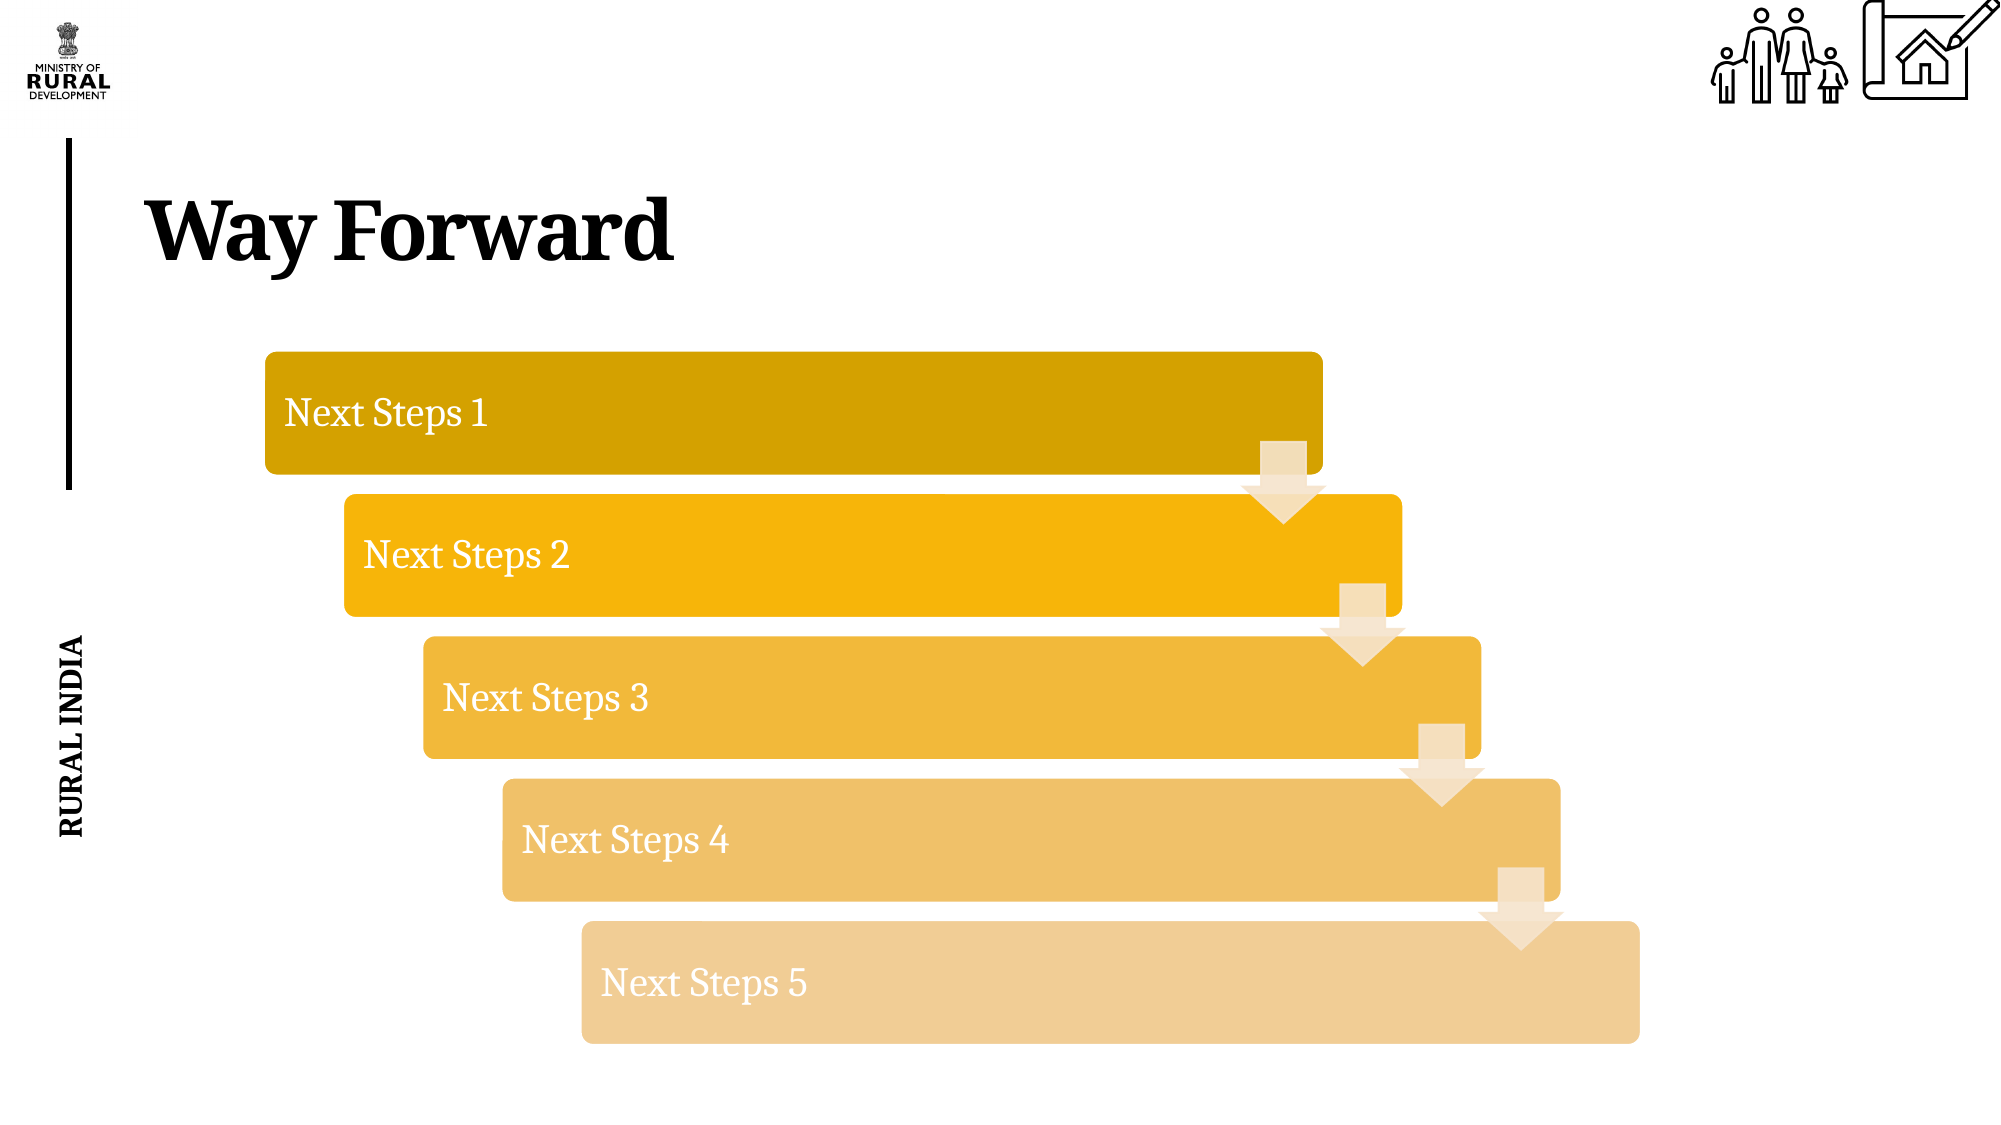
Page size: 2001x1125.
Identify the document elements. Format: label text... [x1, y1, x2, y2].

picture [1703, 0, 2000, 130]
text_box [264, 350, 1641, 1045]
title Way Forward [129, 169, 1218, 298]
picture [0, 0, 138, 138]
